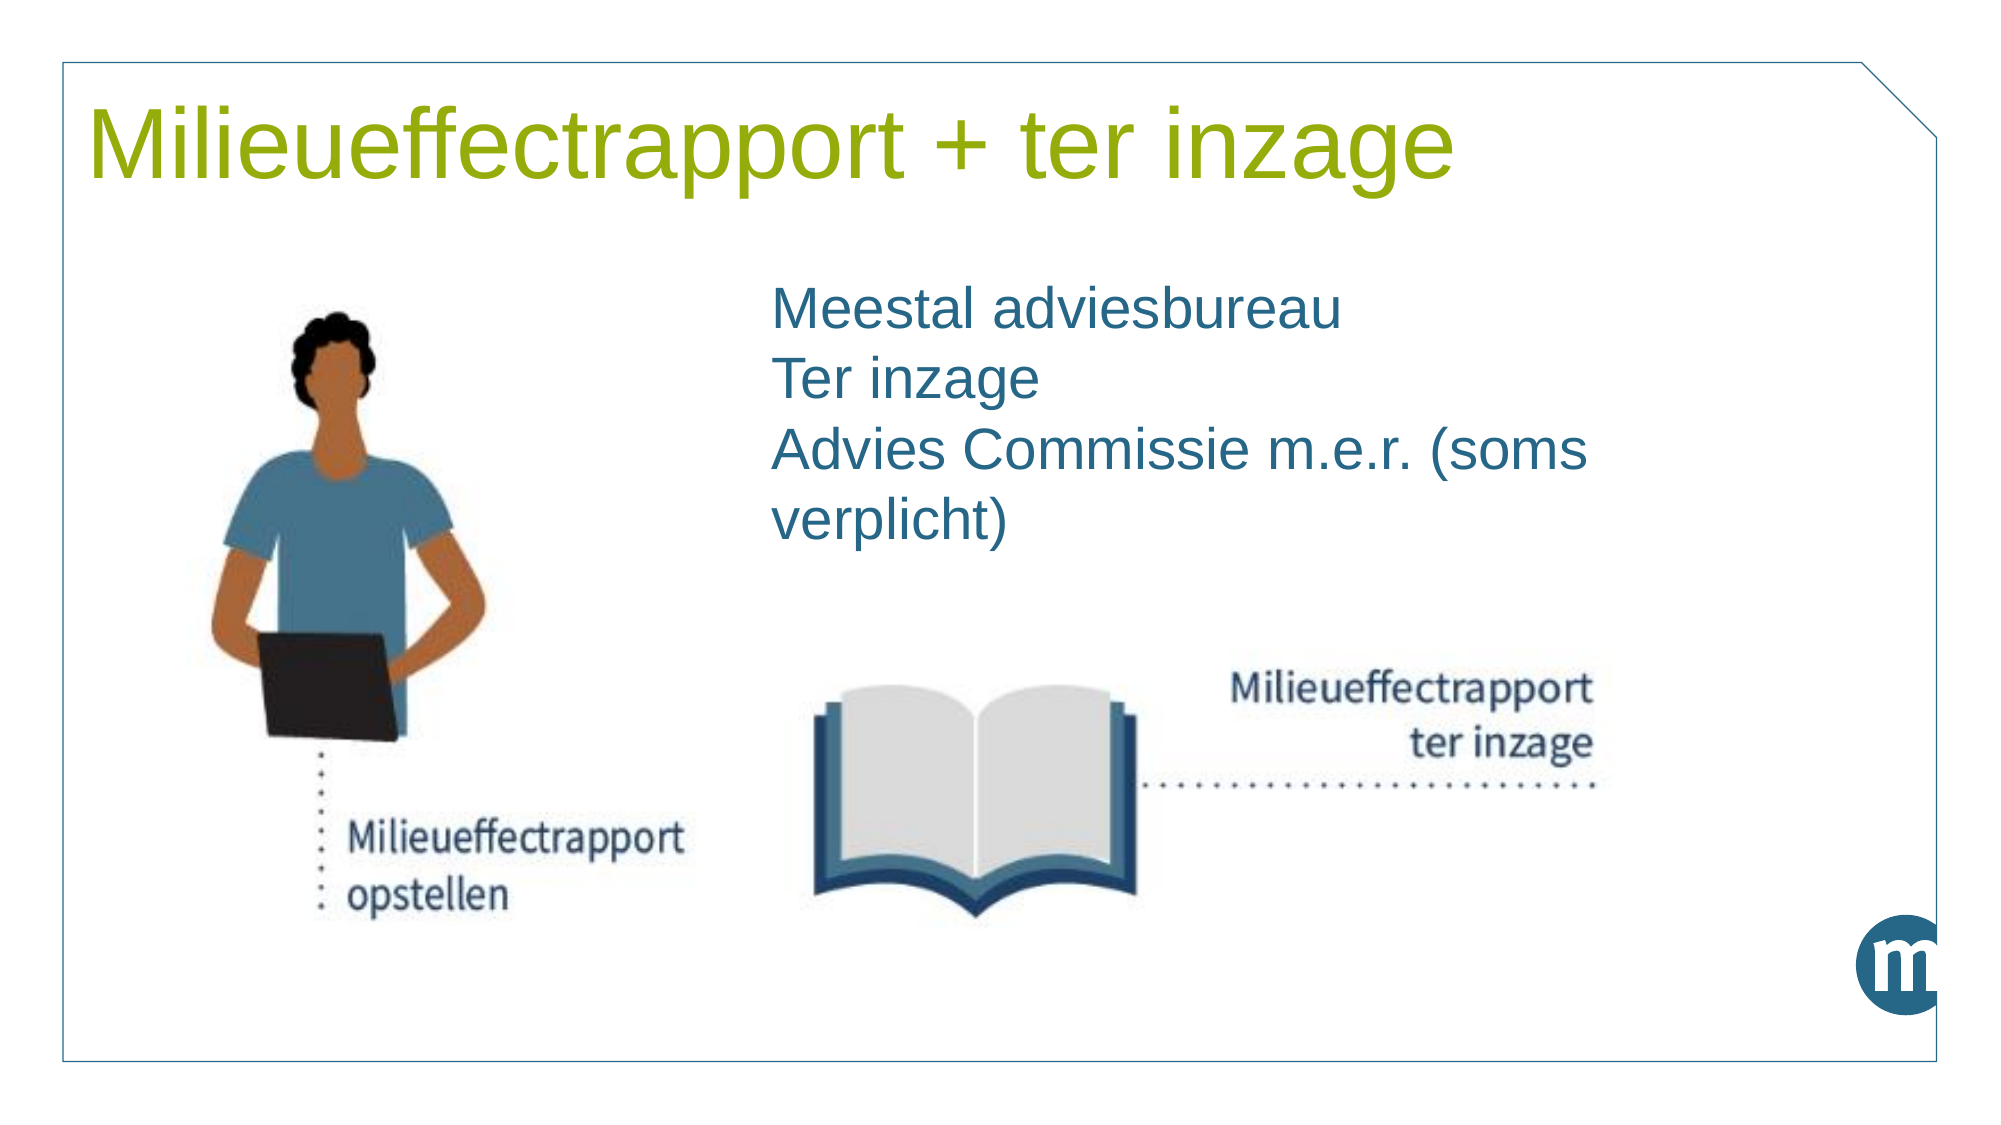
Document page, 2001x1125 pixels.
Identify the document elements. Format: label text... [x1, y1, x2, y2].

picture [782, 616, 1638, 965]
picture [151, 268, 718, 926]
title Milieueffectrapport + ter inzage [86, 92, 1953, 199]
list Meestal adviesbureau Ter inzage Advies Commissie m.e.r. (soms verplicht) [718, 269, 1812, 617]
